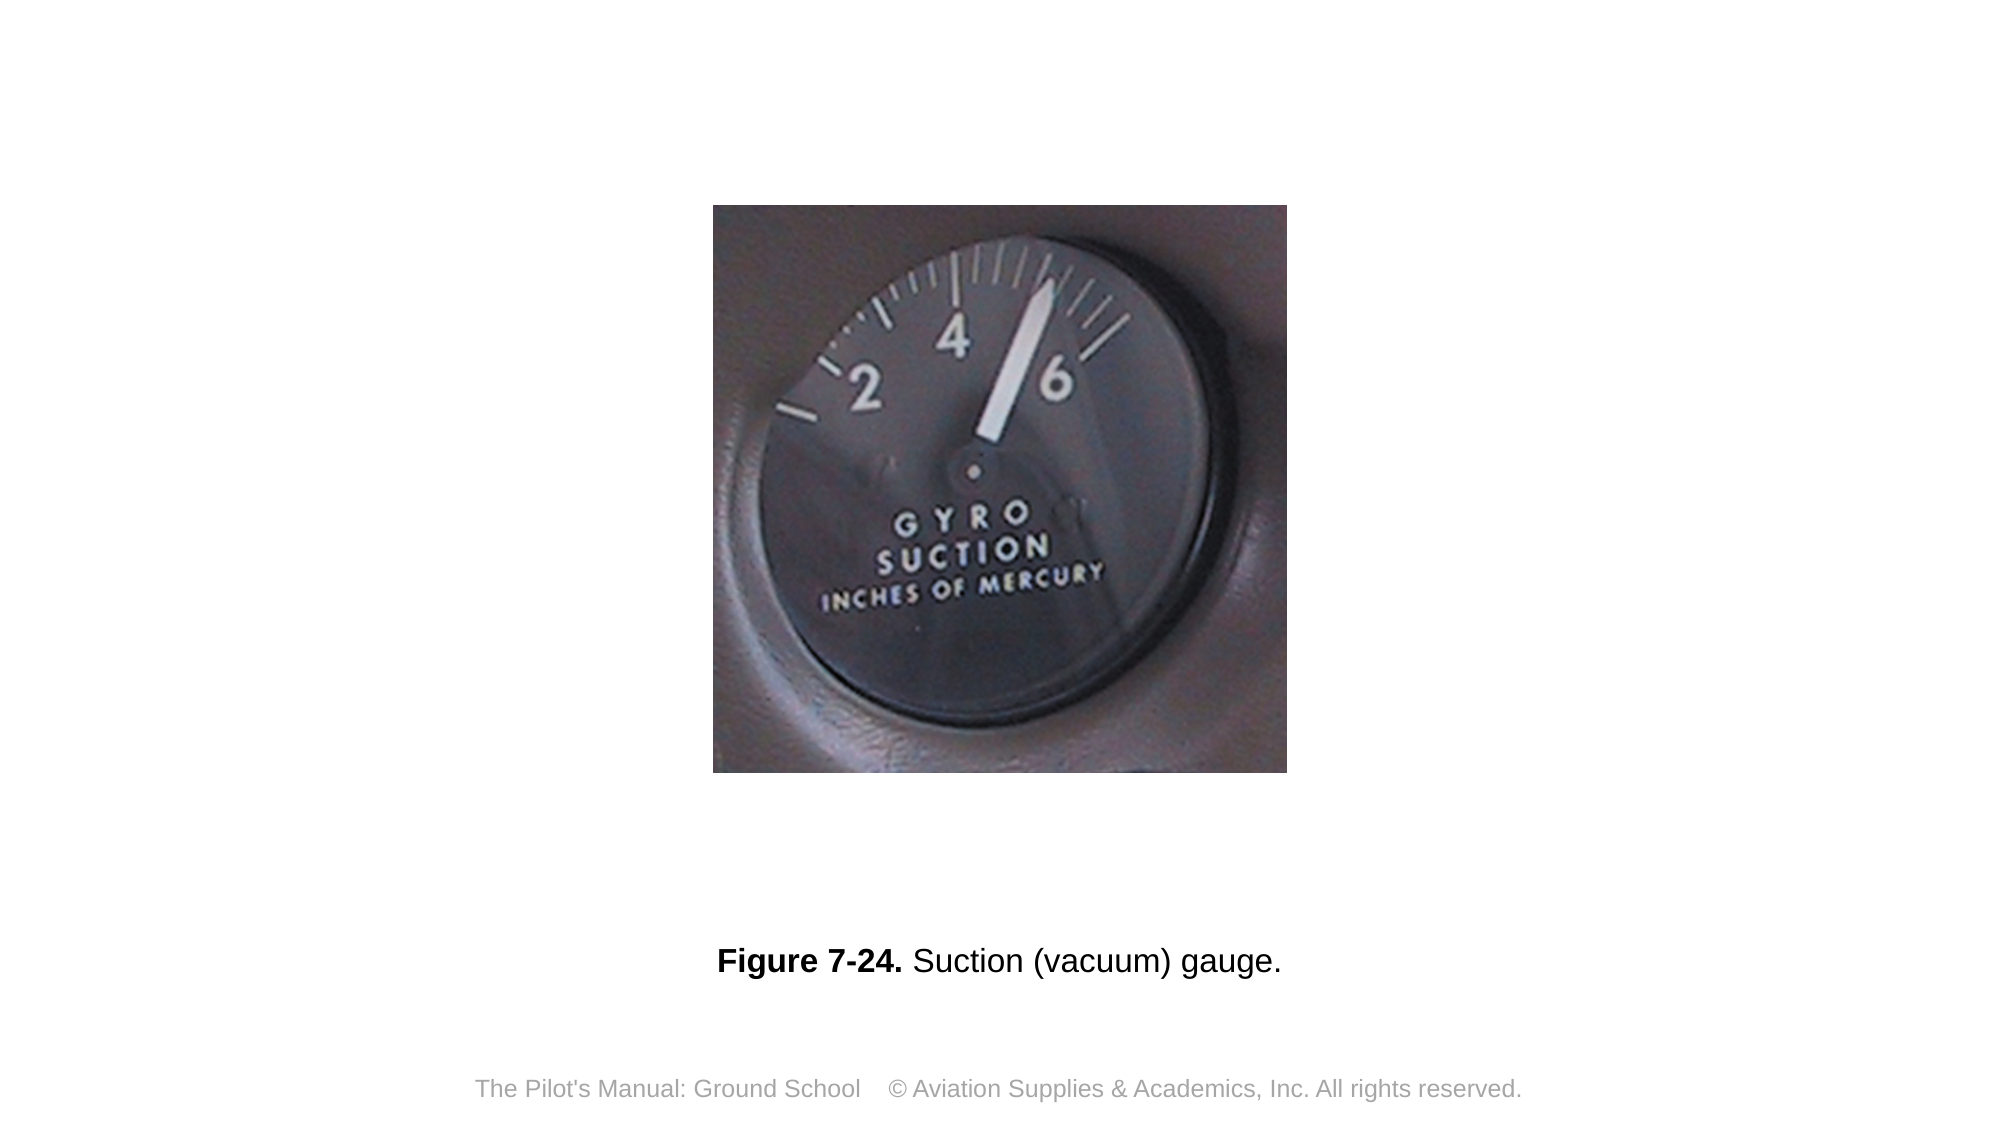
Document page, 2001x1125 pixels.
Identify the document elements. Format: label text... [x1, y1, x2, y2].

title Figure 7-24. Suction (vacuum) gauge. [137, 936, 1863, 1058]
footer The Pilot's Manual: Ground School © Aviation Supplies & Academics, Inc. All rights reserved. [137, 1058, 1863, 1118]
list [713, 205, 1287, 773]
